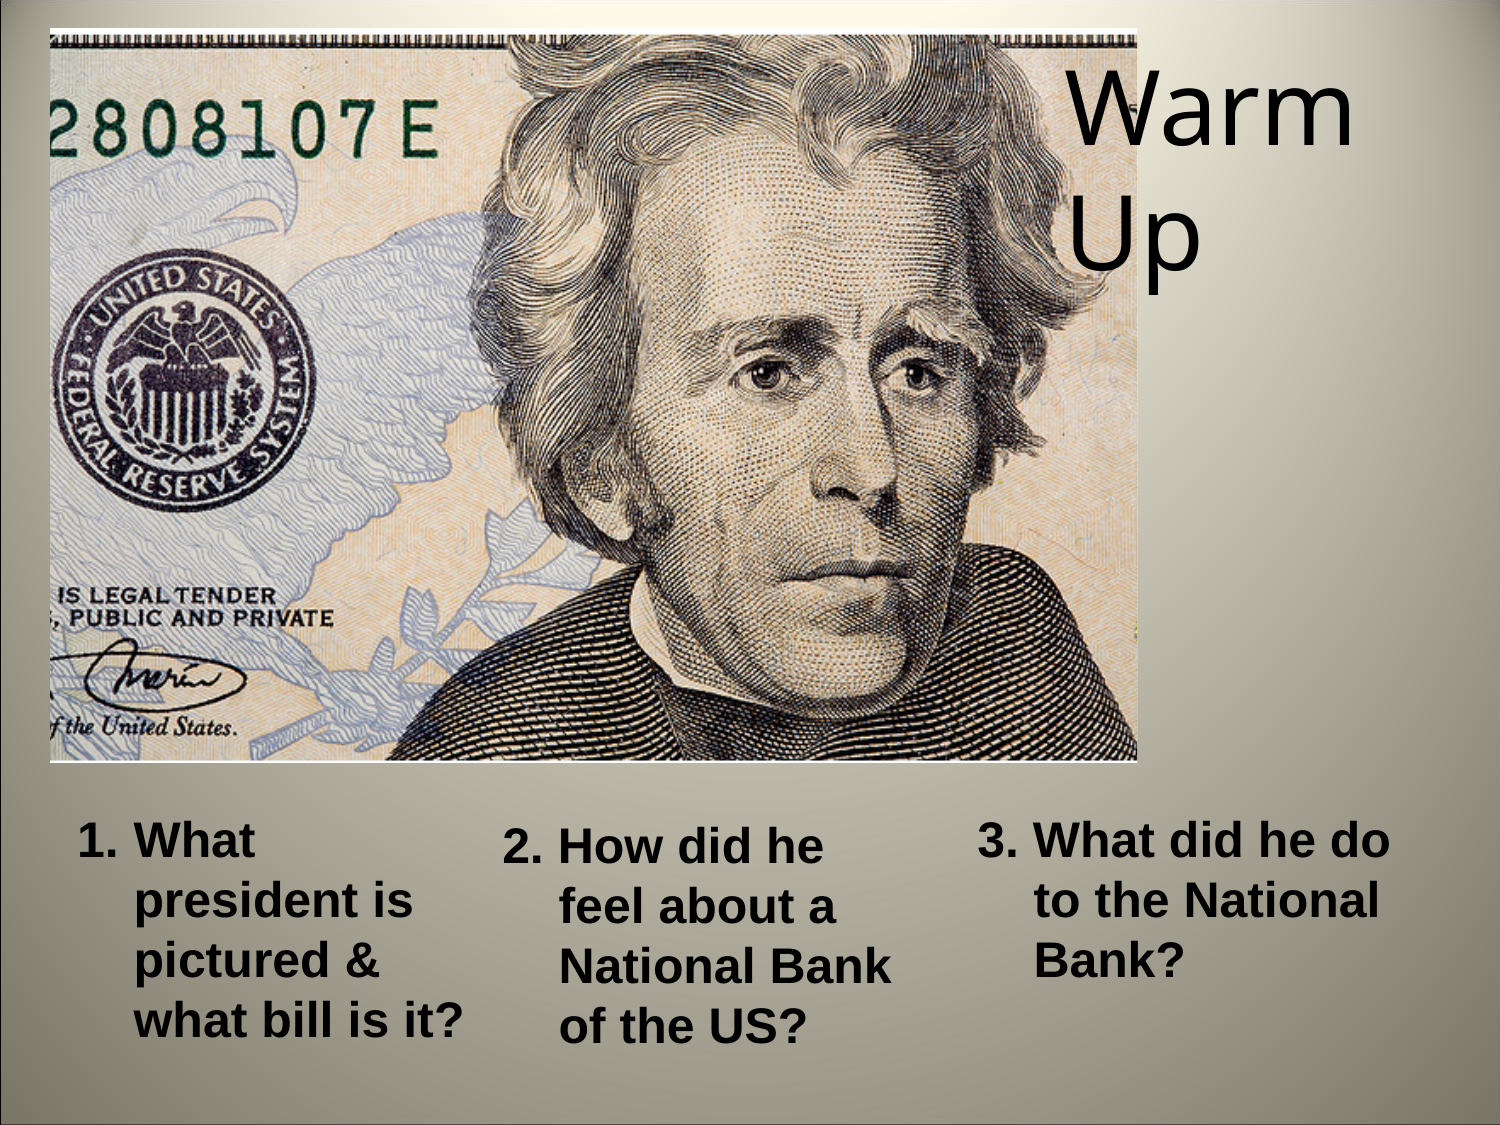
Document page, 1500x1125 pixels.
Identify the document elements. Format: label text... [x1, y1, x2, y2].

text_box 3. What did he do to the National Bank? [962, 799, 1463, 995]
picture [0, 0, 1500, 1125]
text_box What president is pictured & what bill is it? [62, 799, 500, 1055]
text_box Warm Up [1140, 33, 1475, 299]
text_box 2. How did he feel about a National Bank of the US? [487, 805, 938, 1061]
